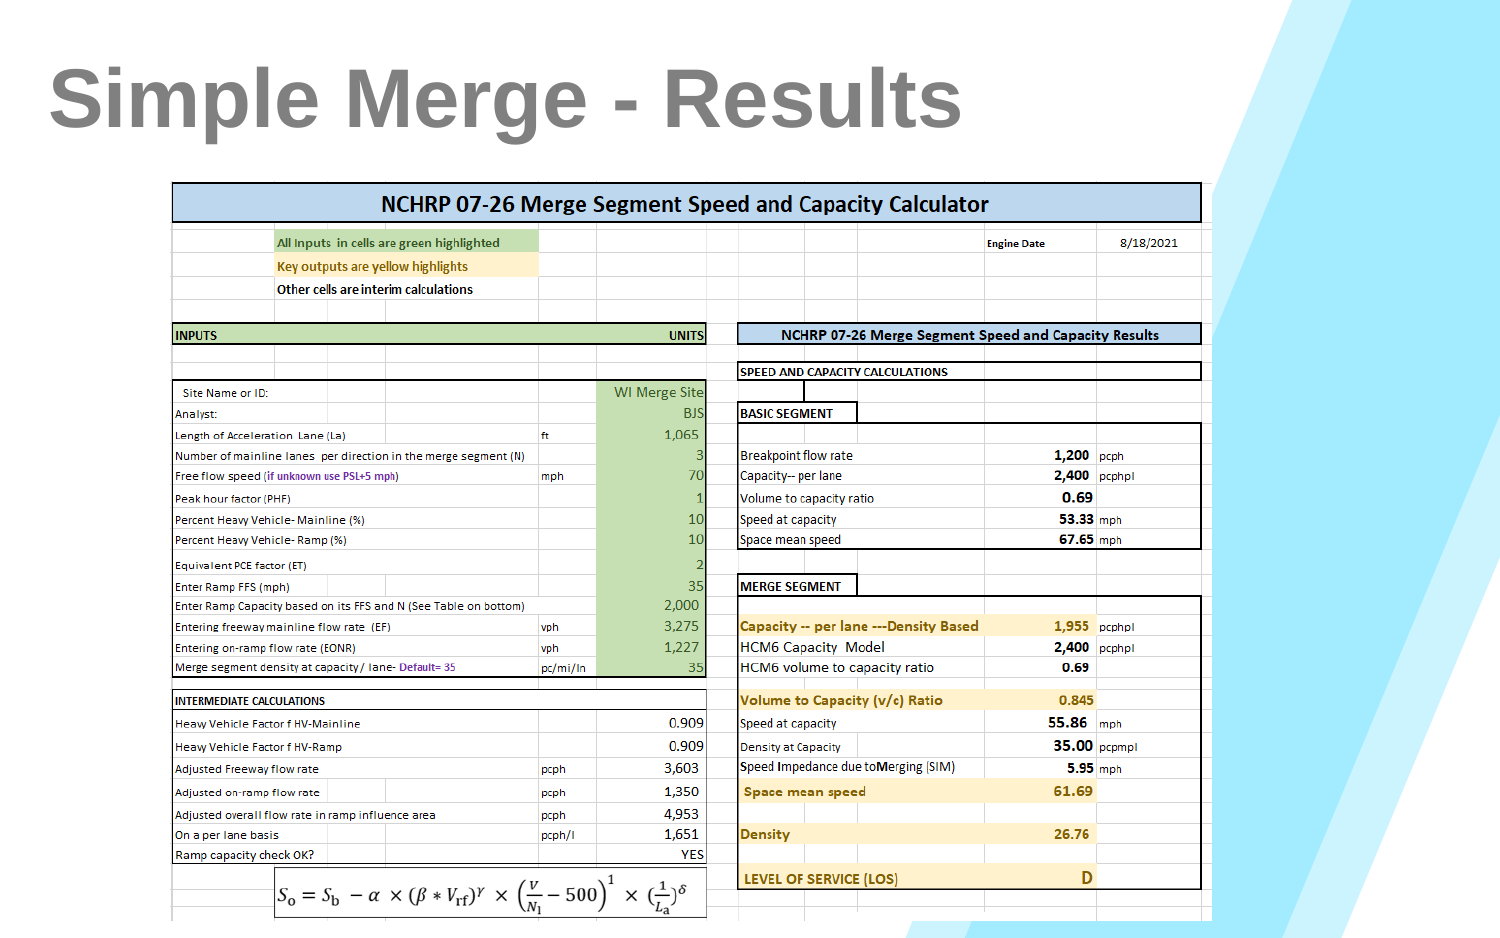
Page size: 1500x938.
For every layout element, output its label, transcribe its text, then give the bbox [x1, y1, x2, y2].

title Simple Merge - Results [33, 31, 1471, 157]
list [169, 180, 1212, 921]
